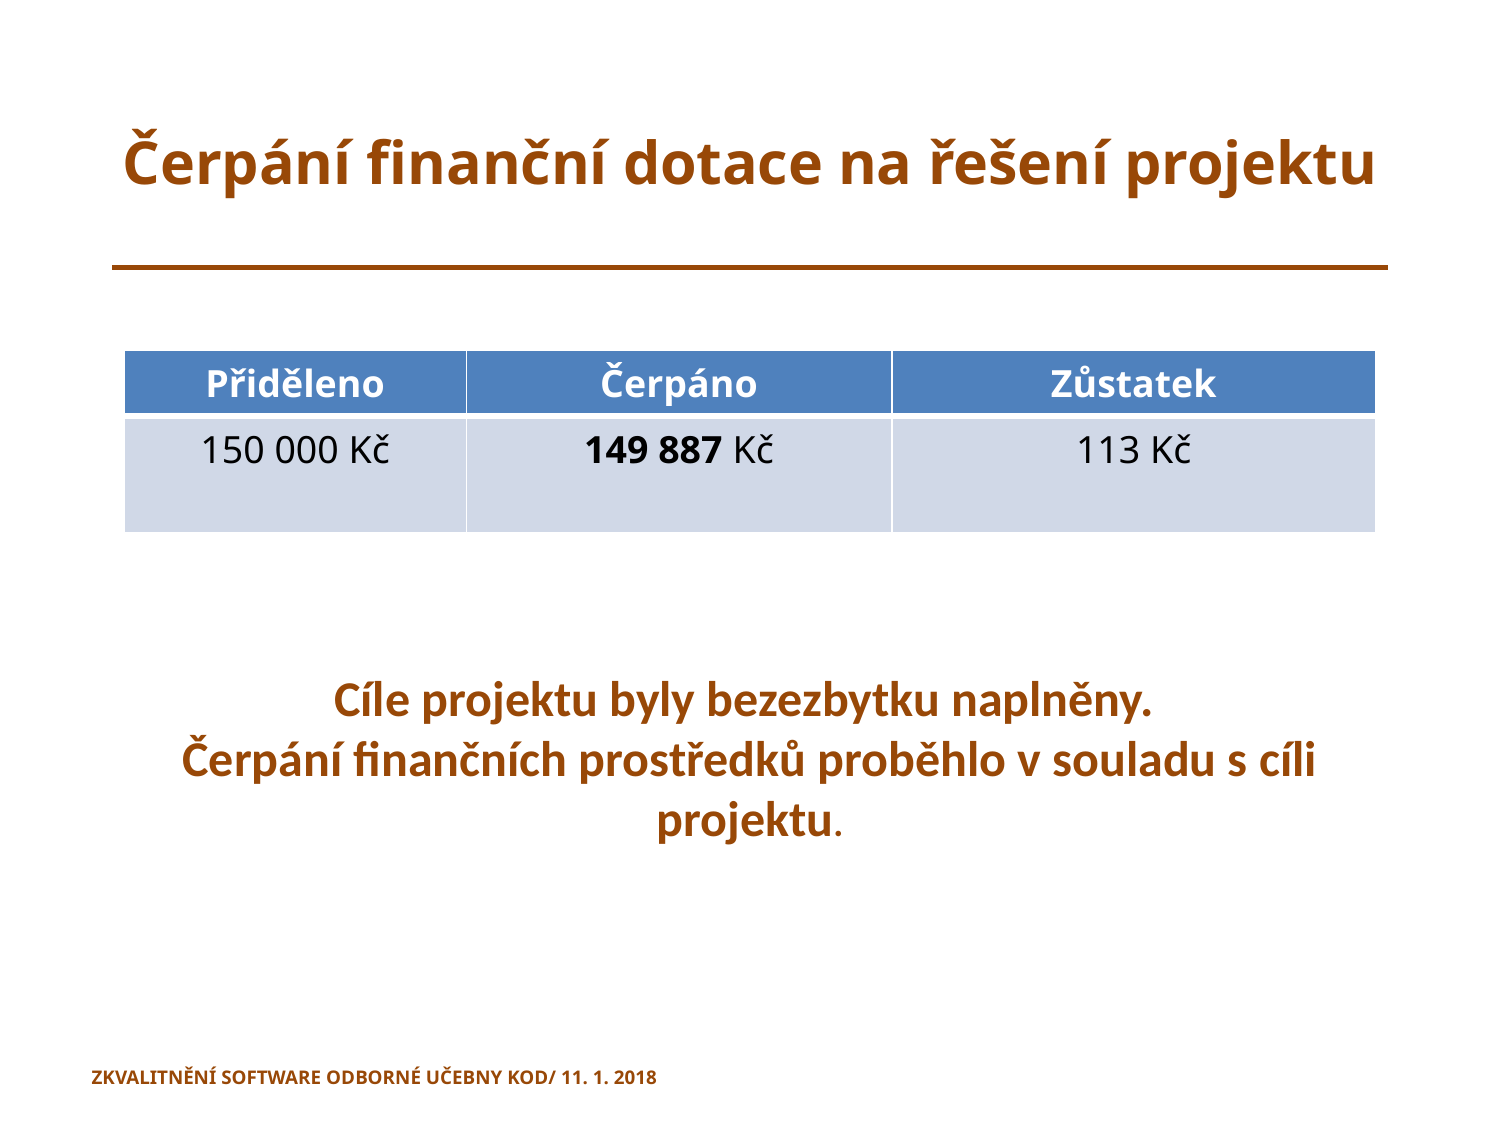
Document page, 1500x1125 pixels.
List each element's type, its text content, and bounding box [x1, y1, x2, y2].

table_header Čerpáno [467, 351, 891, 413]
list [88, 302, 1412, 1024]
table_cell 149 887 Kč [467, 419, 891, 532]
table_header Zůstatek [893, 351, 1375, 413]
table_cell 150 000 Kč [125, 419, 466, 532]
table_cell 113 Kč [893, 419, 1375, 532]
table_header Přiděleno [125, 351, 466, 413]
title Čerpání finanční dotace na řešení projektu [88, 101, 1412, 220]
text_box Cíle projektu byly bezezbytku naplněny. Čerpání finančních prostředků proběhlo v souladu s cíli projektu. [112, 658, 1388, 854]
text_box ZKVALITNĚNÍ SOFTWARE ODBORNÉ UČEBNY KOD/ 11. 1. 2018 [76, 1058, 1341, 1096]
